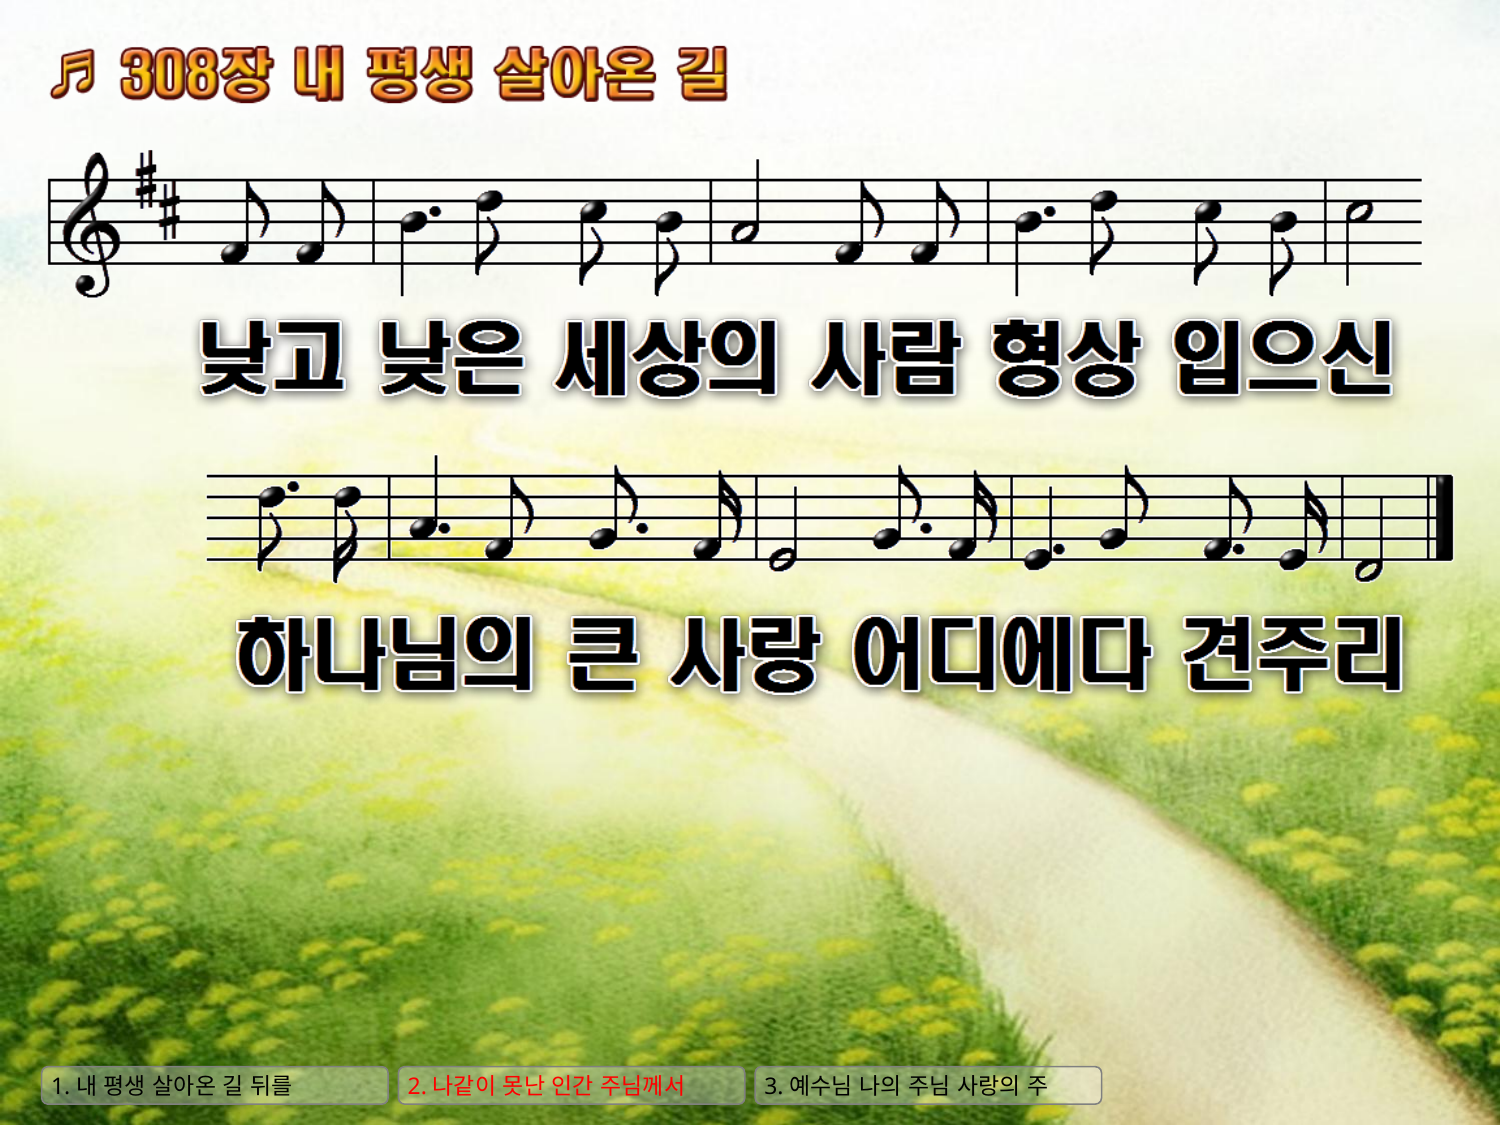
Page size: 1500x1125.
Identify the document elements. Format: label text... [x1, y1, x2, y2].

text_box 3.예수님 나의 주님 사랑의 주 [755, 1066, 1102, 1105]
text_box 1.내 평생 살아온 길 뒤를 [41, 1066, 389, 1105]
picture [0, 0, 1500, 1125]
text_box 2.나같이 못난 인간 주님께서 [398, 1066, 745, 1105]
